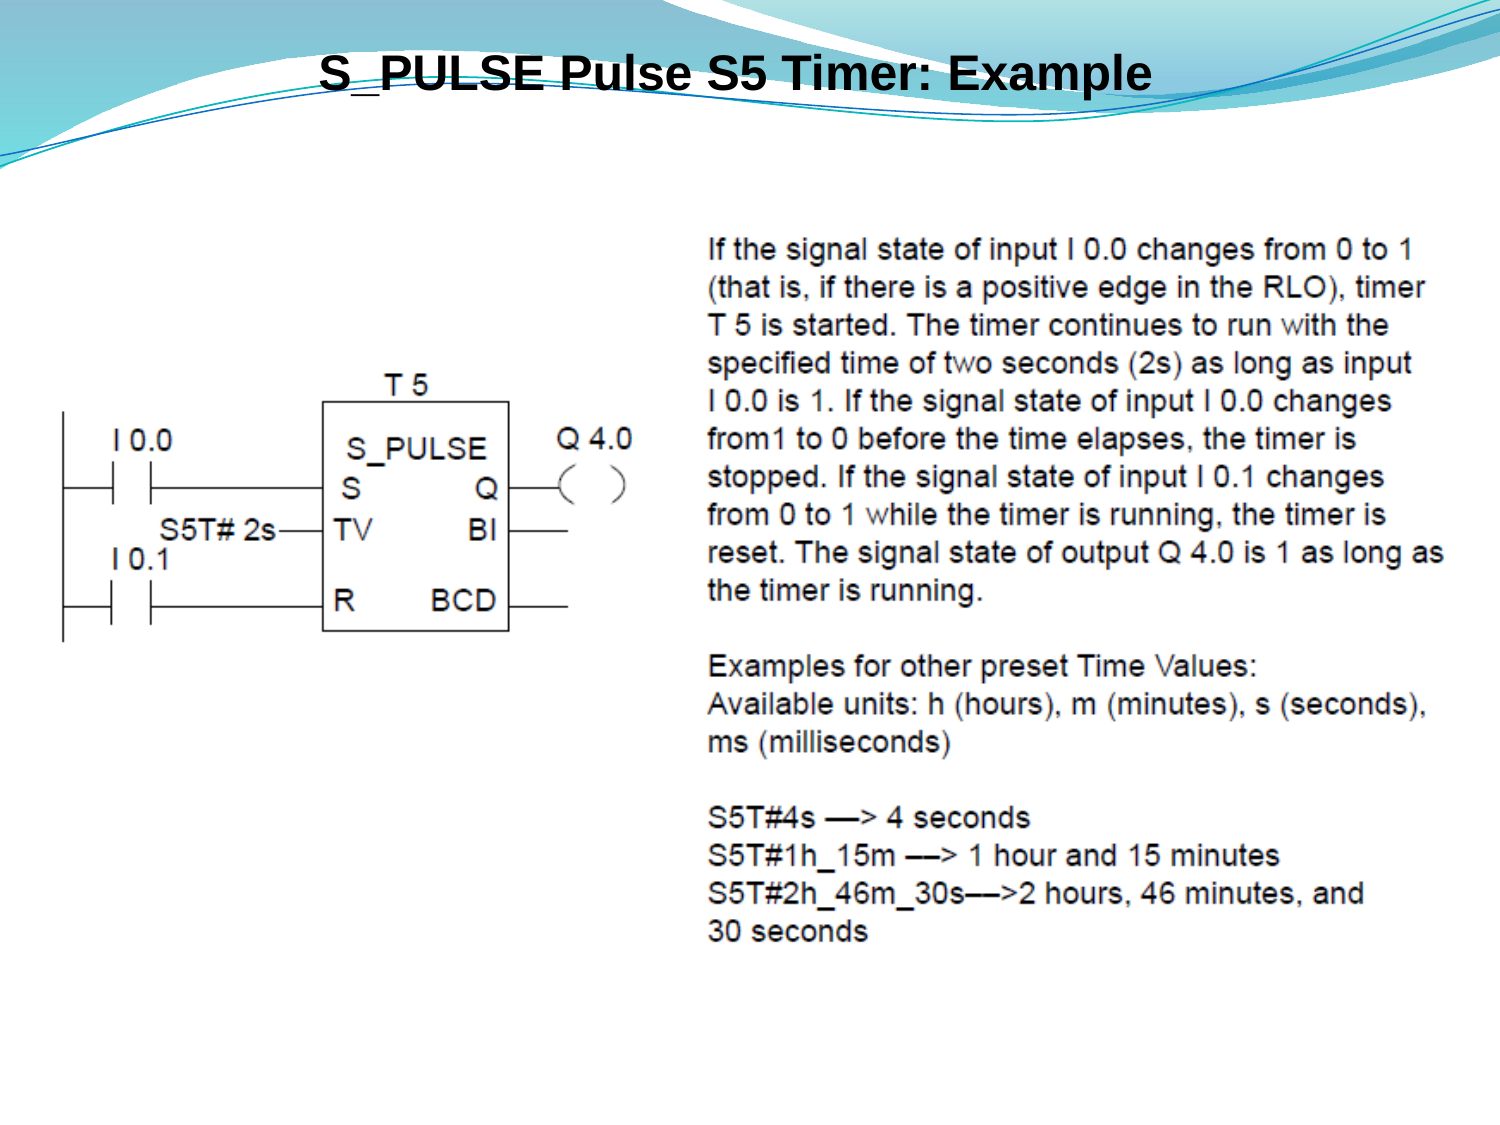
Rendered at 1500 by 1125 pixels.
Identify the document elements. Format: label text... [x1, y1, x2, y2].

title S_PULSE Pulse S5 Timer: Example [49, 12, 1426, 101]
picture [10, 224, 1476, 969]
